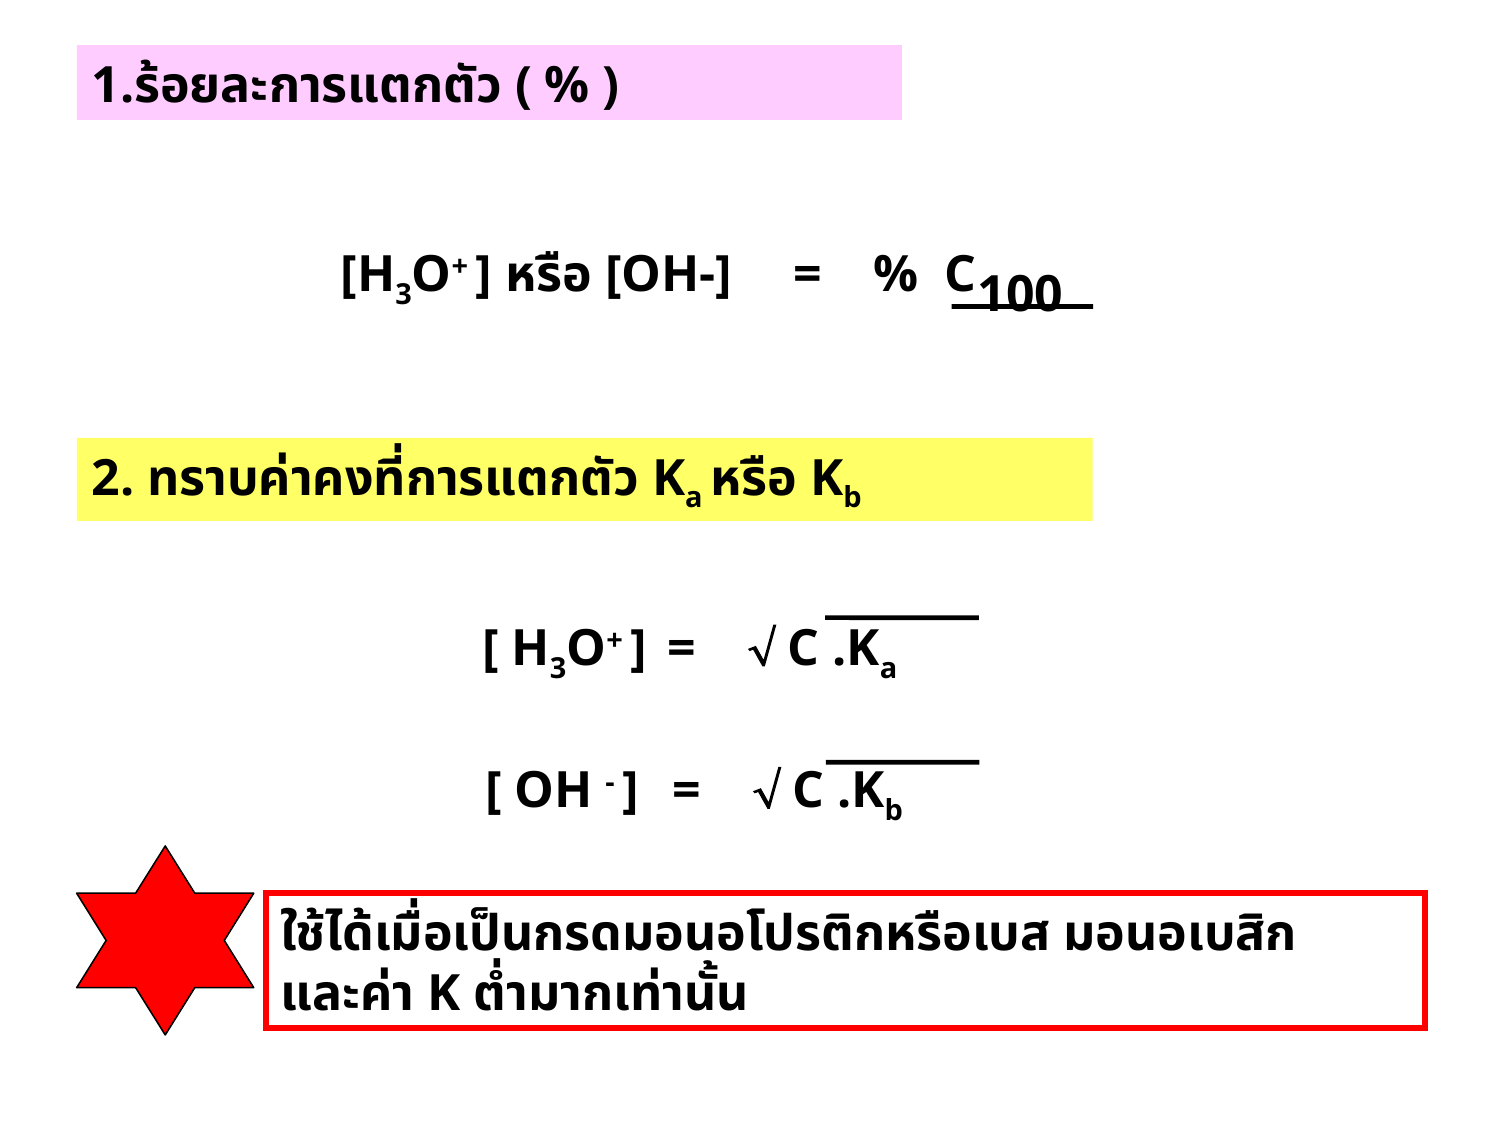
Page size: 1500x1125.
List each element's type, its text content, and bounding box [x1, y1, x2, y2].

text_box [454, 608, 1058, 685]
text_box ใช้ได้เมื่อเป็นกรดมอนอโปรติกหรือเบส มอนอเบสิก และค่า K ต่ำมากเท่านั้น [265, 893, 1426, 1028]
text_box 2. ทราบค่าคงที่การแตกตัว Ka หรือ Kb [76, 437, 1093, 521]
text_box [456, 750, 1060, 827]
text_box 1.ร้อยละการแตกตัว ( % ) [76, 45, 902, 120]
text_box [312, 234, 1129, 391]
text_box [76, 845, 254, 1035]
